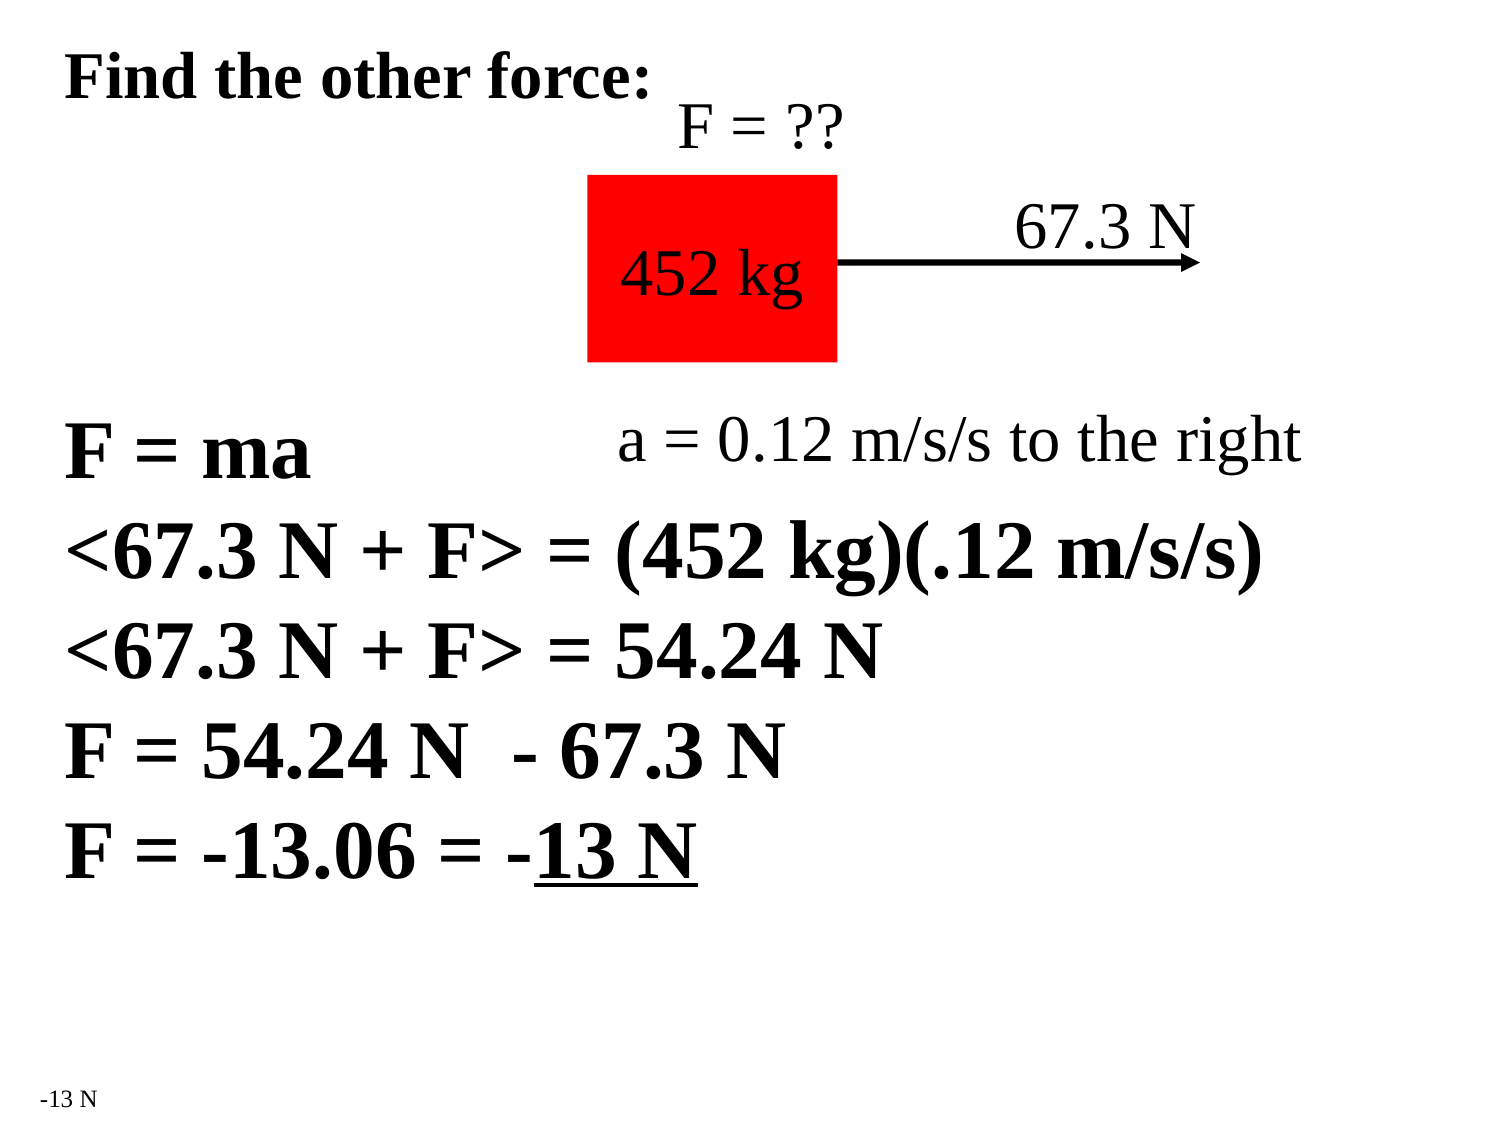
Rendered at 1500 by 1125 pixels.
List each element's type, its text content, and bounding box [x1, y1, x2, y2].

text_box -13 N [25, 1074, 113, 1120]
text_box F = ?? [662, 120, 860, 170]
text_box 452 kg [587, 174, 838, 363]
text_box F = ma <67.3 N + F> = (452 kg)(.12 m/s/s) <67.3 N + F> = 54.24 N F = 54.24 N - 67.3 N F = -13.06 = -13 N [50, 387, 1450, 903]
text_box Find the other force: [49, 24, 1413, 120]
text_box a = 0.12 m/s/s to the right [602, 387, 1319, 483]
text_box 67.3 N [999, 174, 1212, 270]
